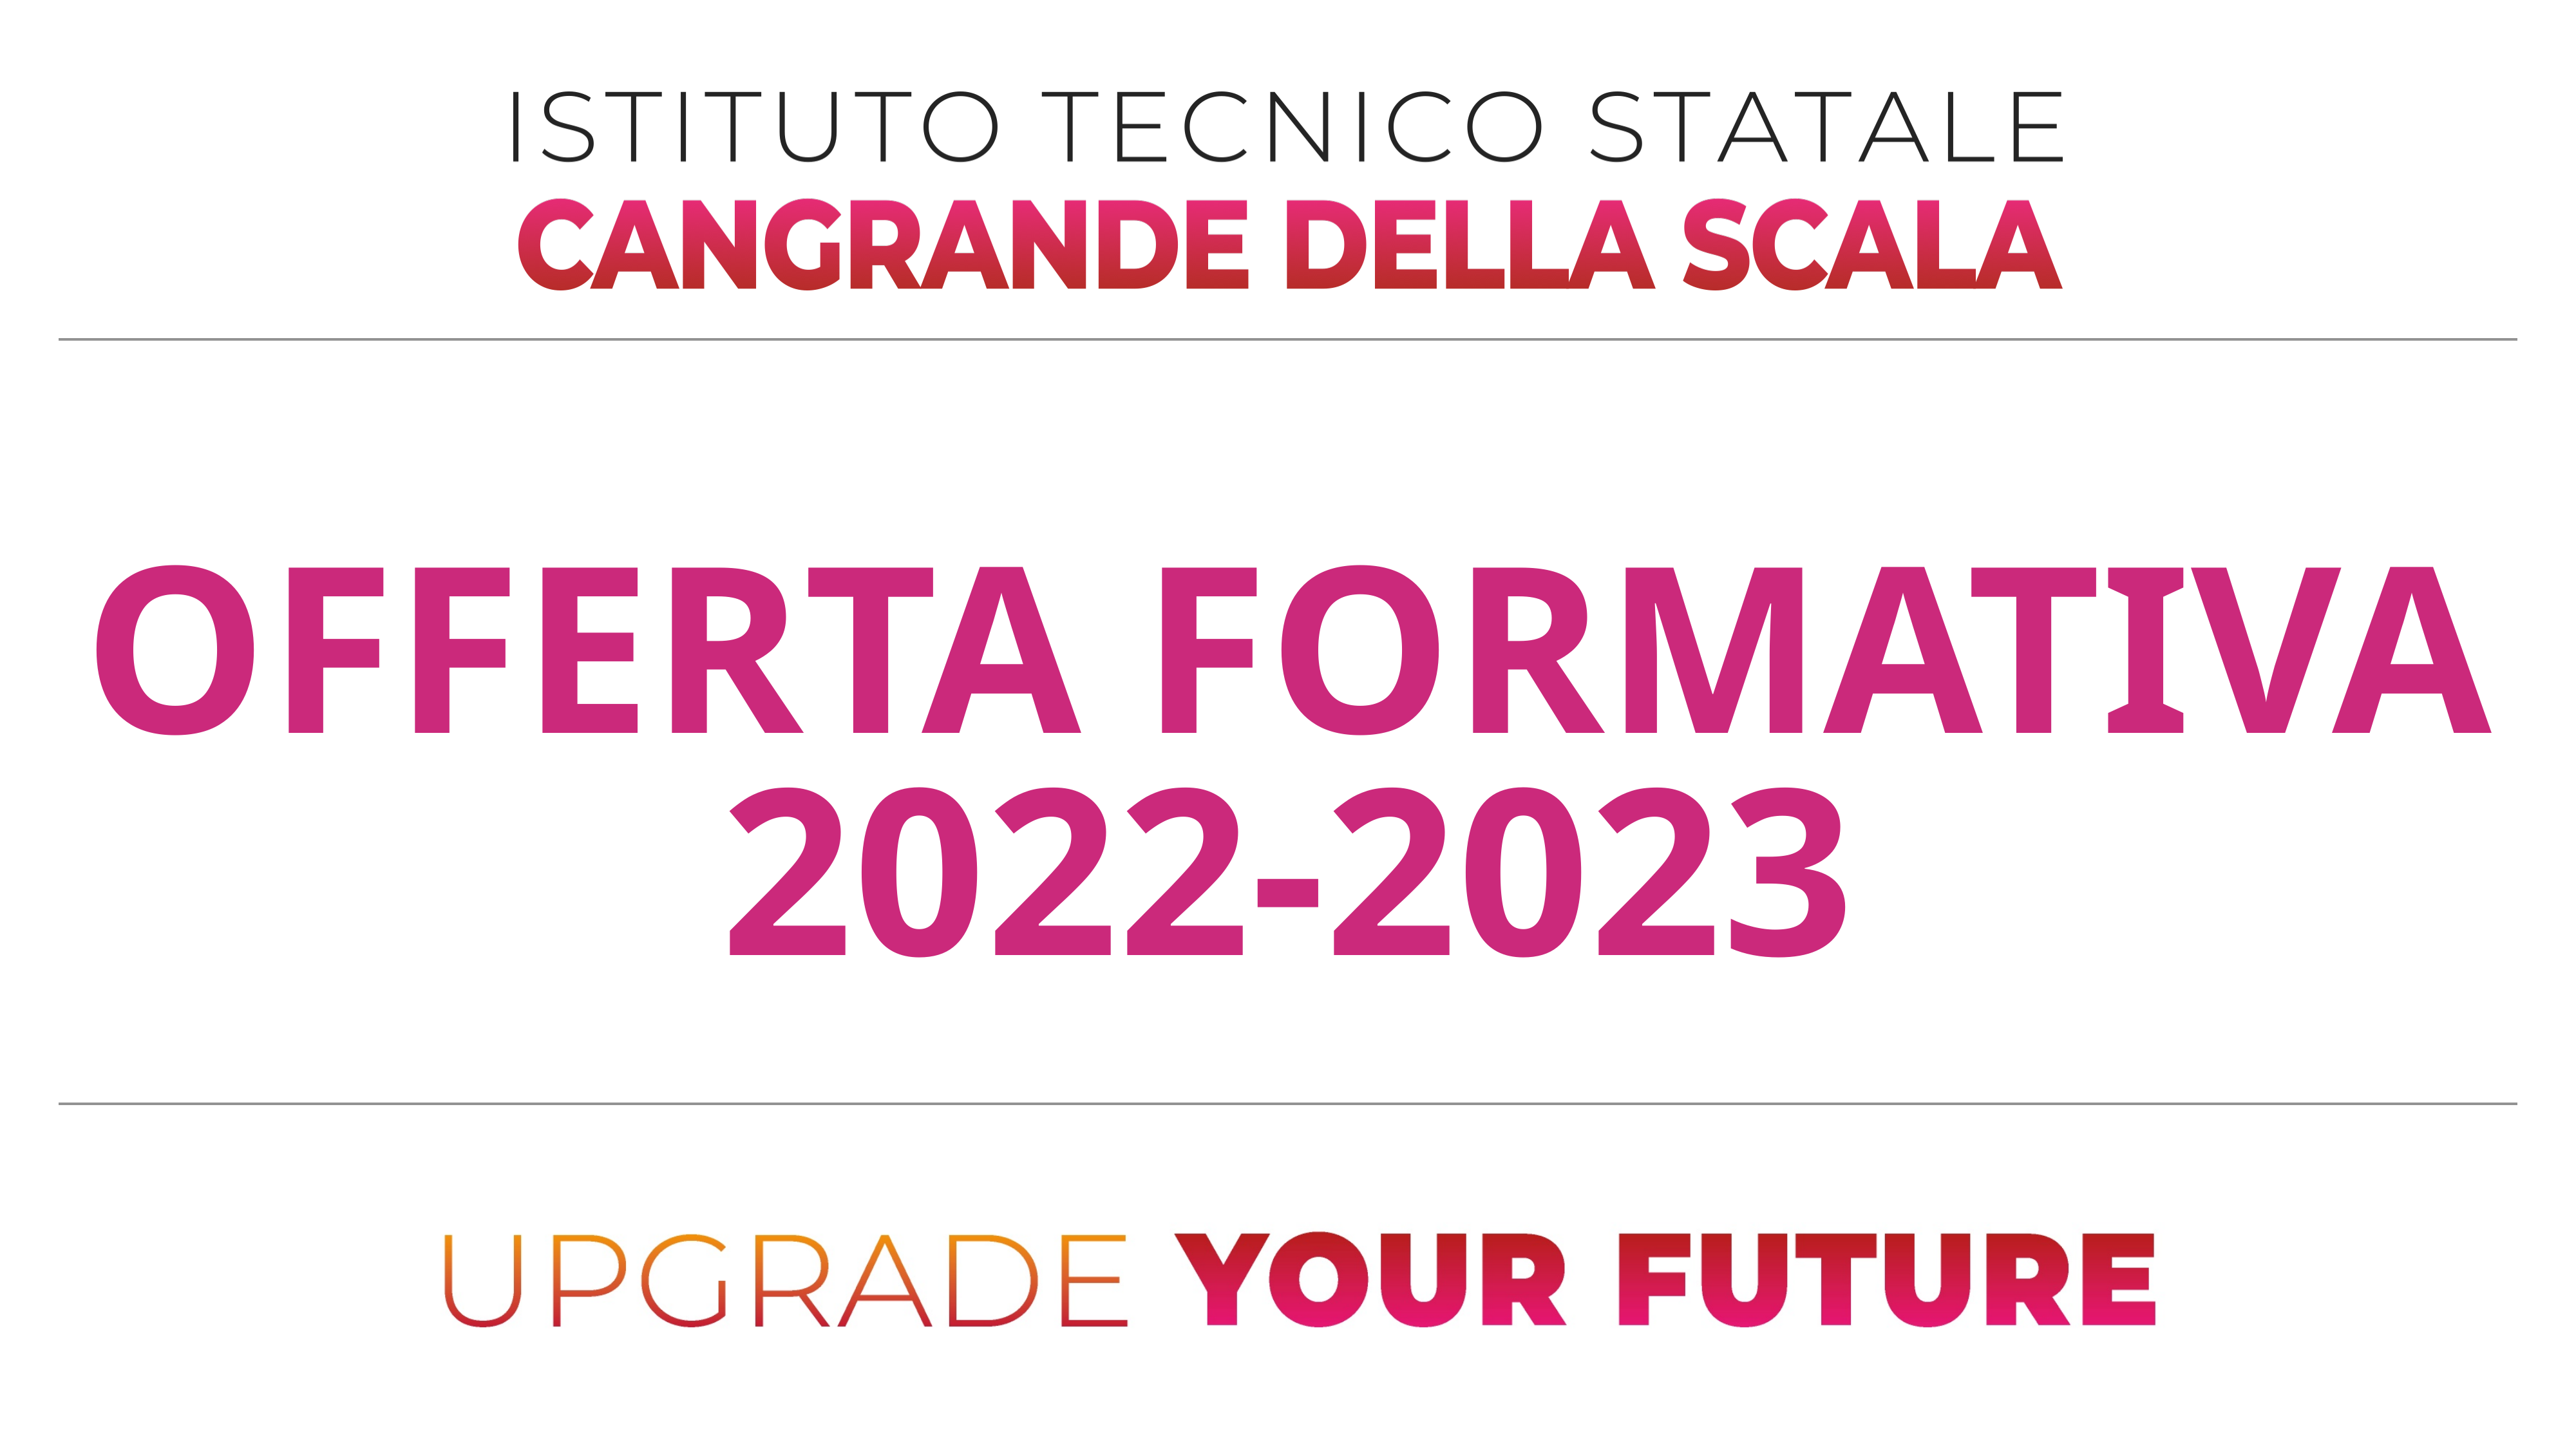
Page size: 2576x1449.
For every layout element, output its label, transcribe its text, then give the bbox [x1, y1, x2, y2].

text_box OFFERTA FORMATIVA 2022-2023 [52, 487, 2524, 1005]
picture [513, 91, 2063, 290]
picture [390, 1202, 2186, 1350]
